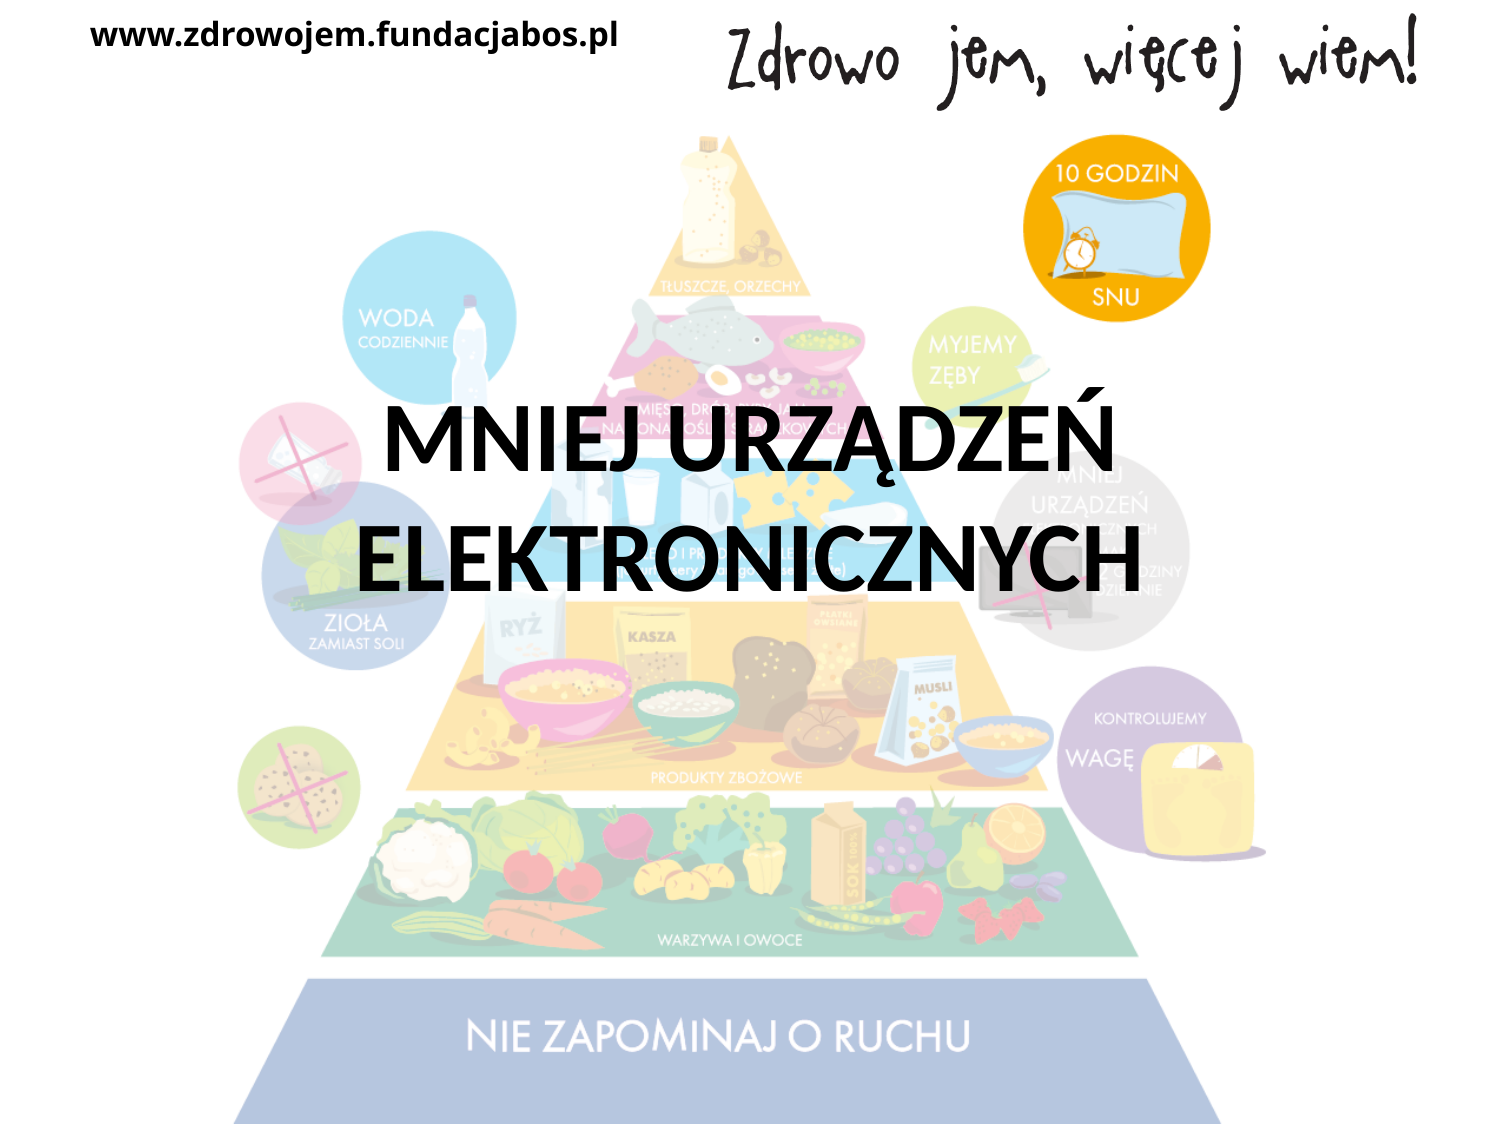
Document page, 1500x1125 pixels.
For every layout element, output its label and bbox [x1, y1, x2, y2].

picture [720, 10, 1424, 114]
picture [81, 121, 1418, 1125]
